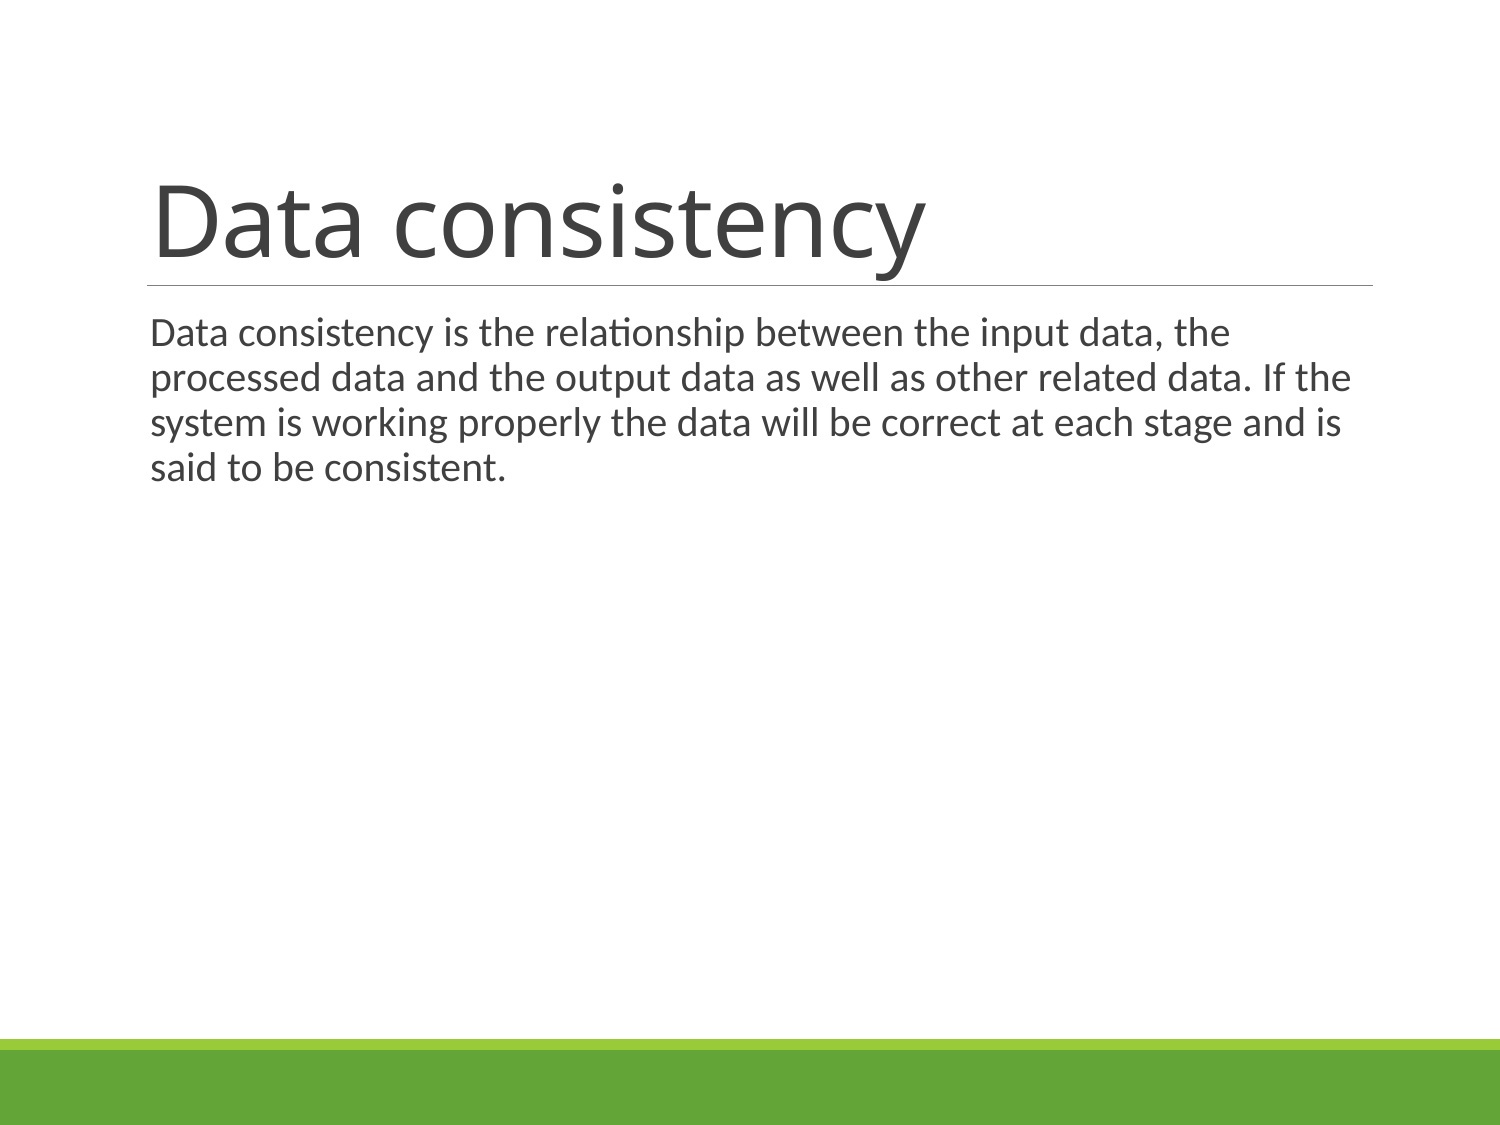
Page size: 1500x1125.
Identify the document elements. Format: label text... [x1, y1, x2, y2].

title Data consistency [135, 47, 1373, 285]
list Data consistency is the relationship between the input data, the processed data and the output data as well as other related data. If the system is working properly the data will be correct at each stage and is said to be consistent. [135, 302, 1373, 963]
